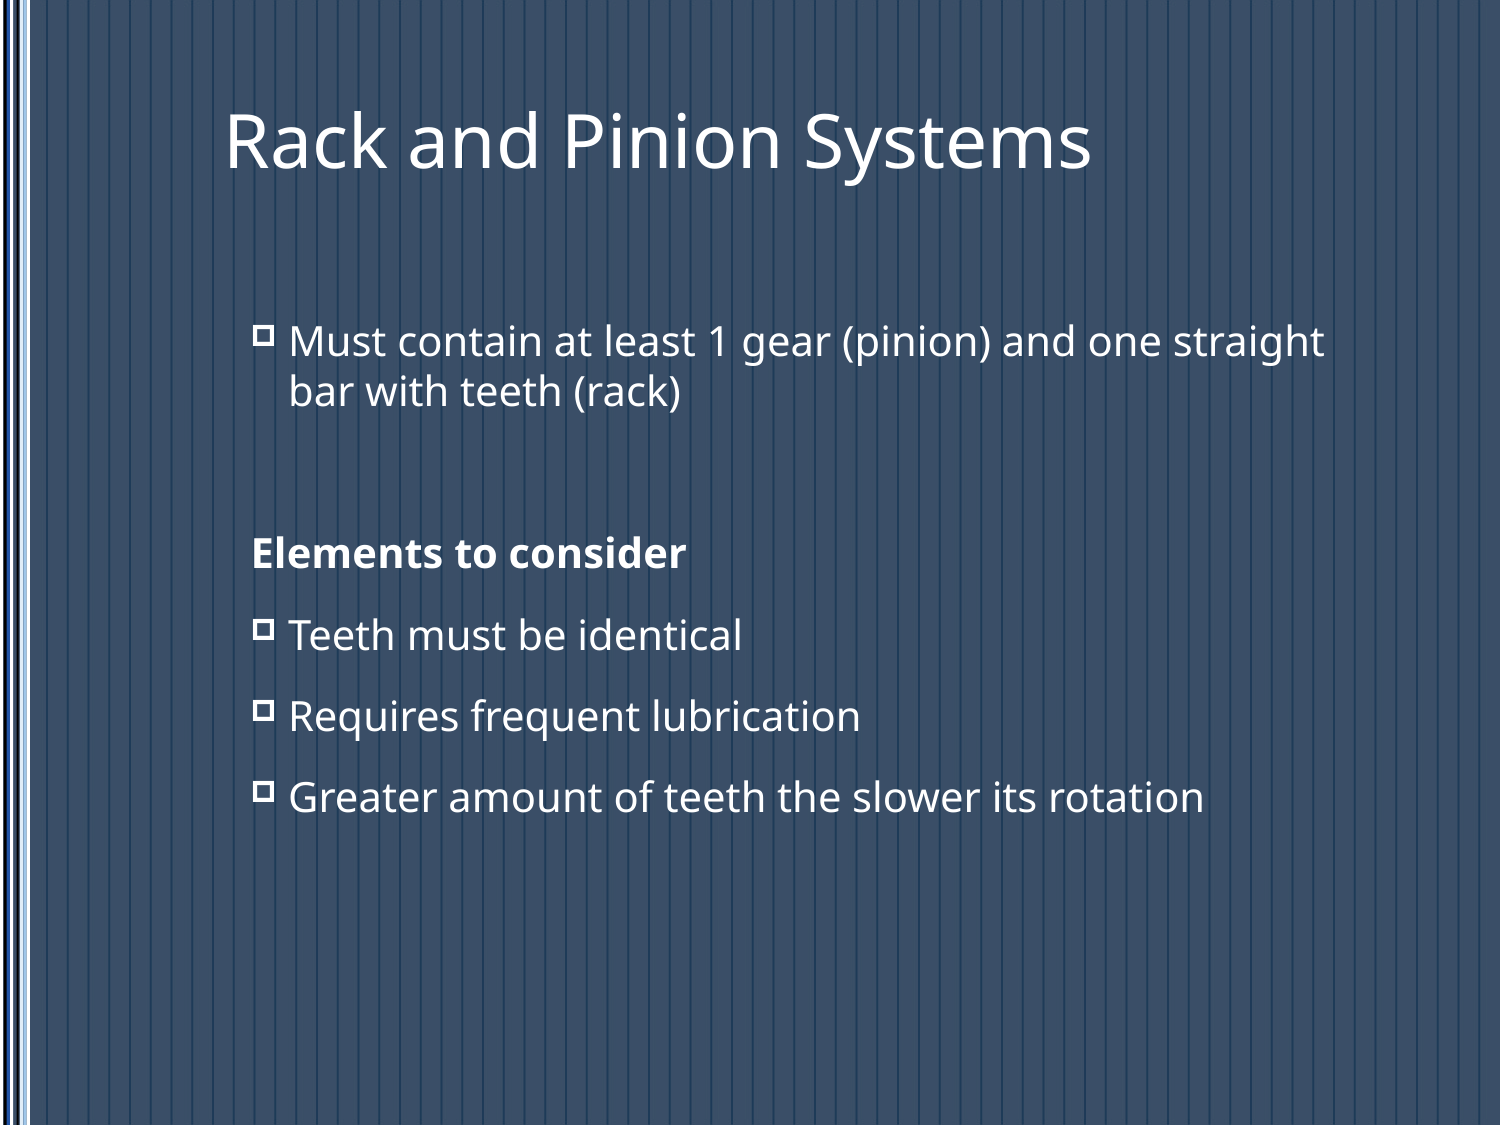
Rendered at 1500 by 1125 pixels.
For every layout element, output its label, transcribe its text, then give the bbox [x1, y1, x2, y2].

list Must contain at least 1 gear (pinion) and one straight bar with teeth (rack) Elements to consider Teeth must be identical Requires frequent lubrication Greater amount of teeth the slower its rotation [216, 284, 1402, 980]
title Rack and Pinion Systems [193, 45, 1424, 233]
